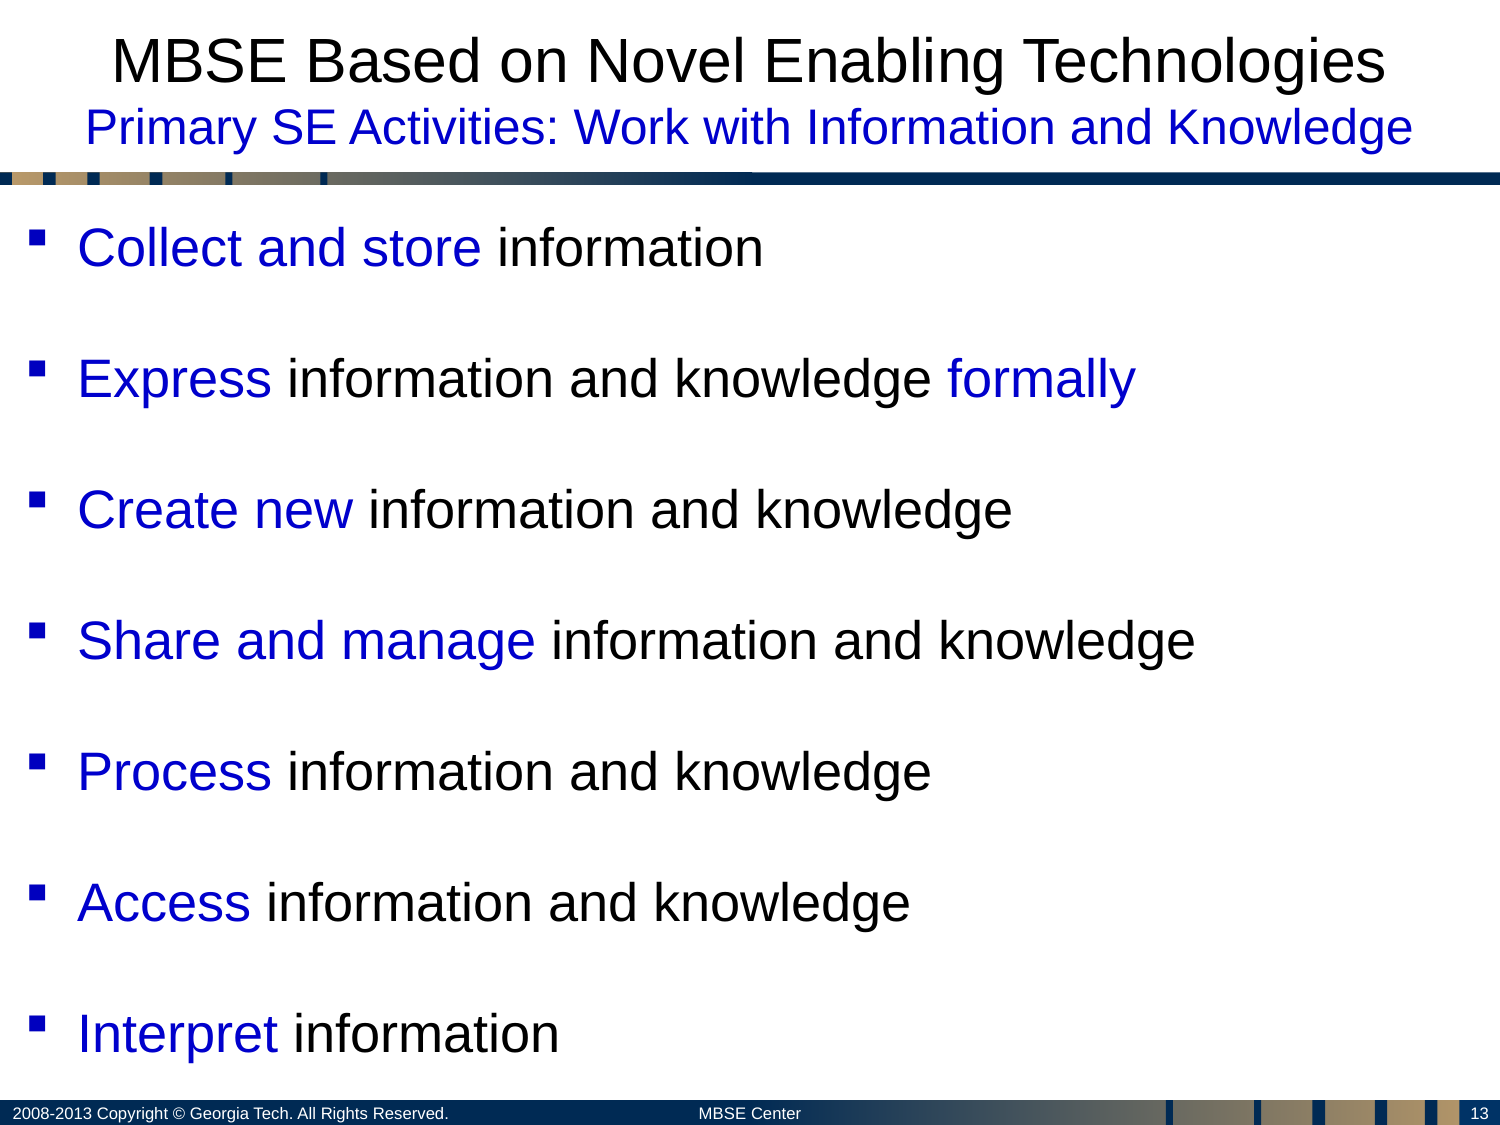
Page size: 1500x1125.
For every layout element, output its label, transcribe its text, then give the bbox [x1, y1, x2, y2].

title MBSE Based on Novel Enabling Technologies Primary SE Activities: Work with Information and Knowledge [0, 12, 1500, 163]
list Collect and store information Express information and knowledge formally Create new information and knowledge Share and manage information and knowledge Process information and knowledge Access information and knowledge Interpret information [24, 212, 1476, 1067]
